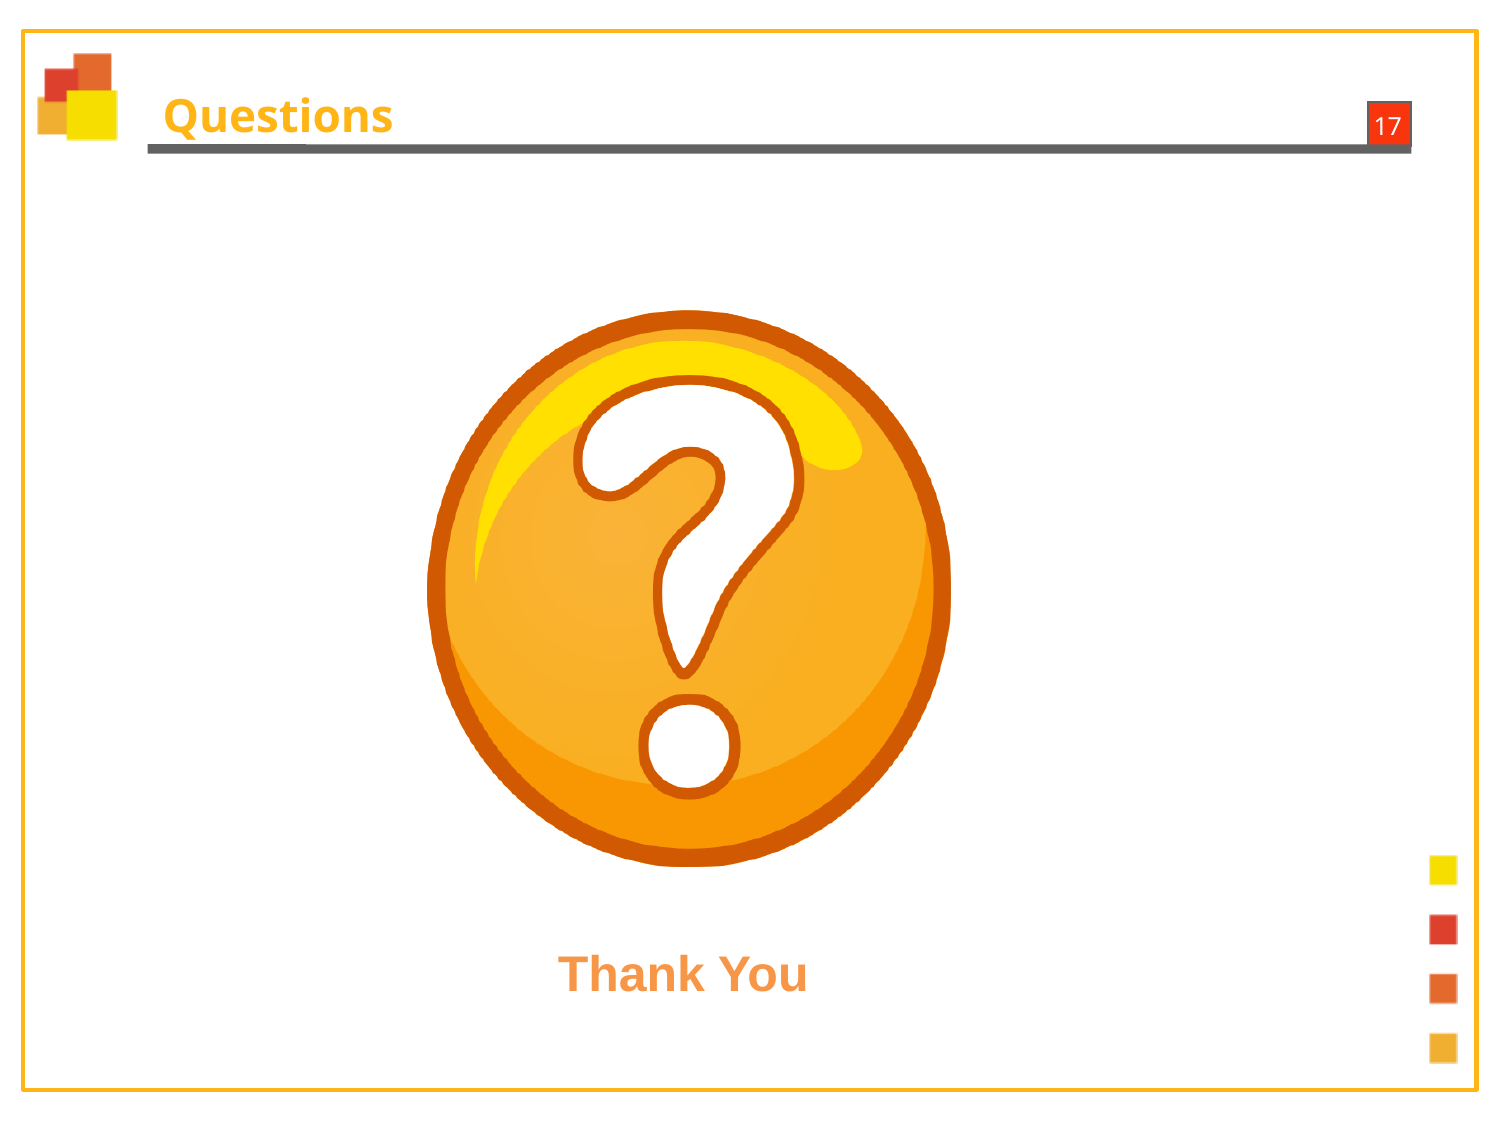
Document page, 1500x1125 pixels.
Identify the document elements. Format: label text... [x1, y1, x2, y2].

text_box Thank You [543, 934, 838, 1009]
title Questions [147, 44, 1412, 150]
picture [1429, 855, 1458, 1064]
picture [37, 53, 118, 141]
picture [426, 304, 956, 867]
